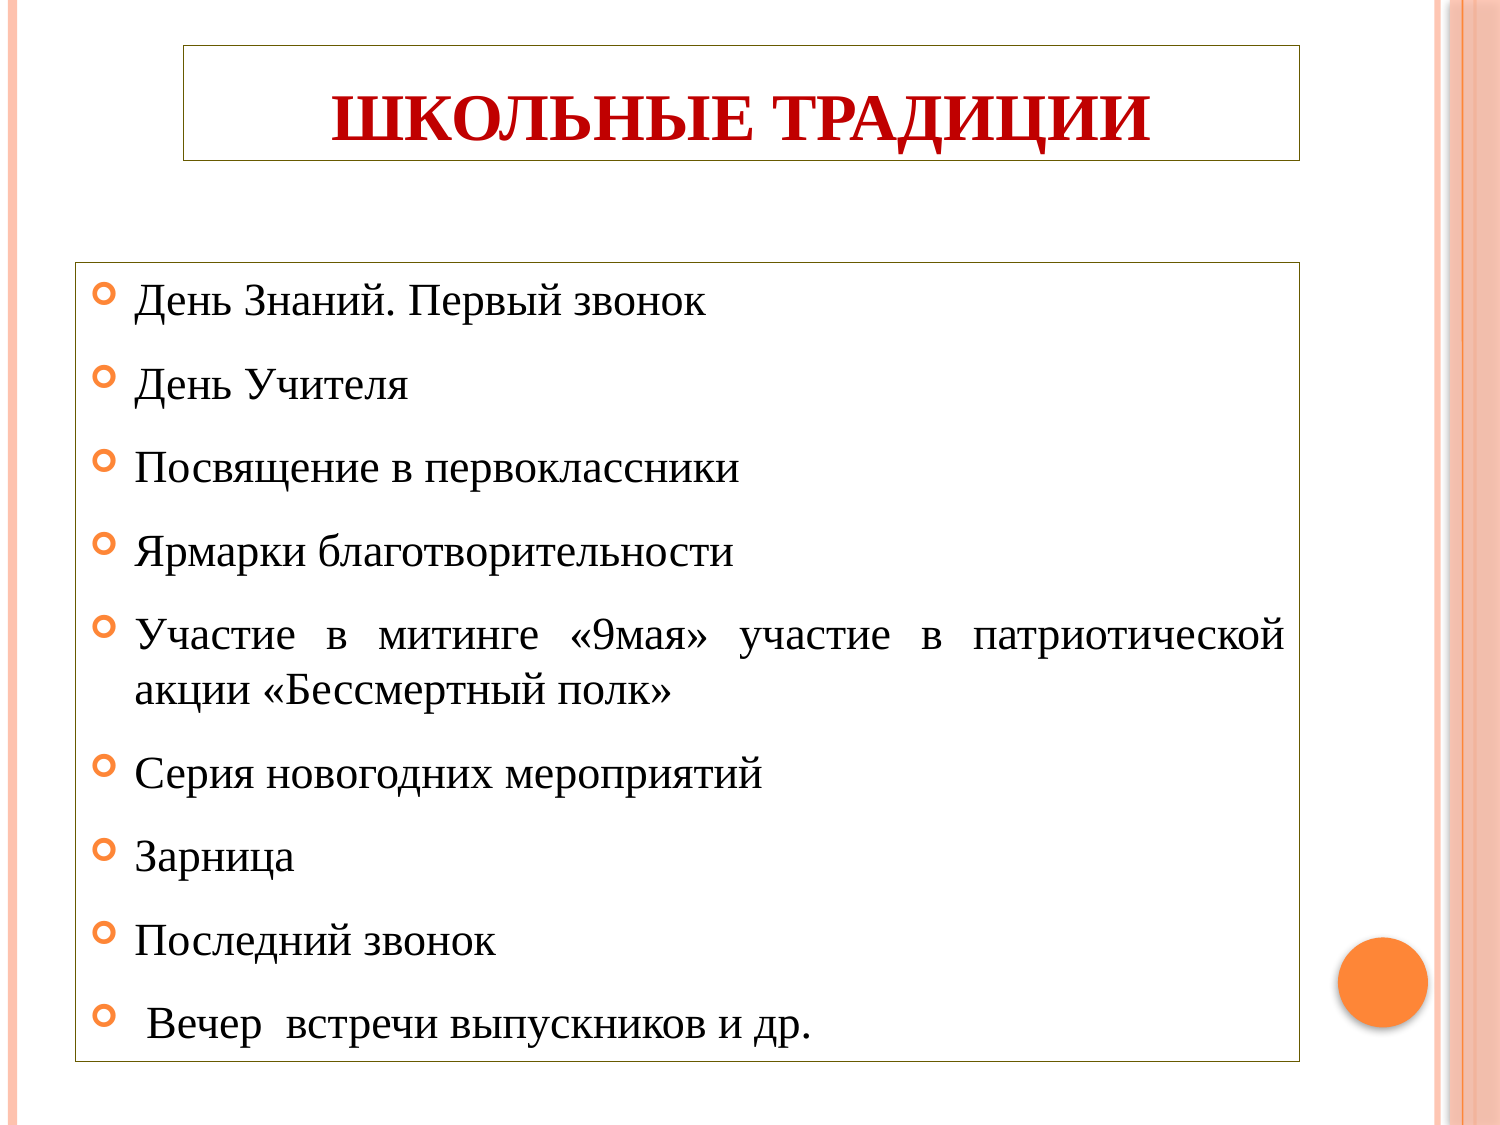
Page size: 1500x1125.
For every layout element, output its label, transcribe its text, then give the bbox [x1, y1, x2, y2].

title Школьные традиции [183, 45, 1300, 161]
list День Знаний. Первый звонок День Учителя Посвящение в первоклассники Ярмарки благотворительности Участие в митинге «9мая» участие в патриотической акции «Бессмертный полк» Серия новогодних мероприятий Зарница Последний звонок Вечер встречи выпускников и др. [75, 262, 1300, 1062]
